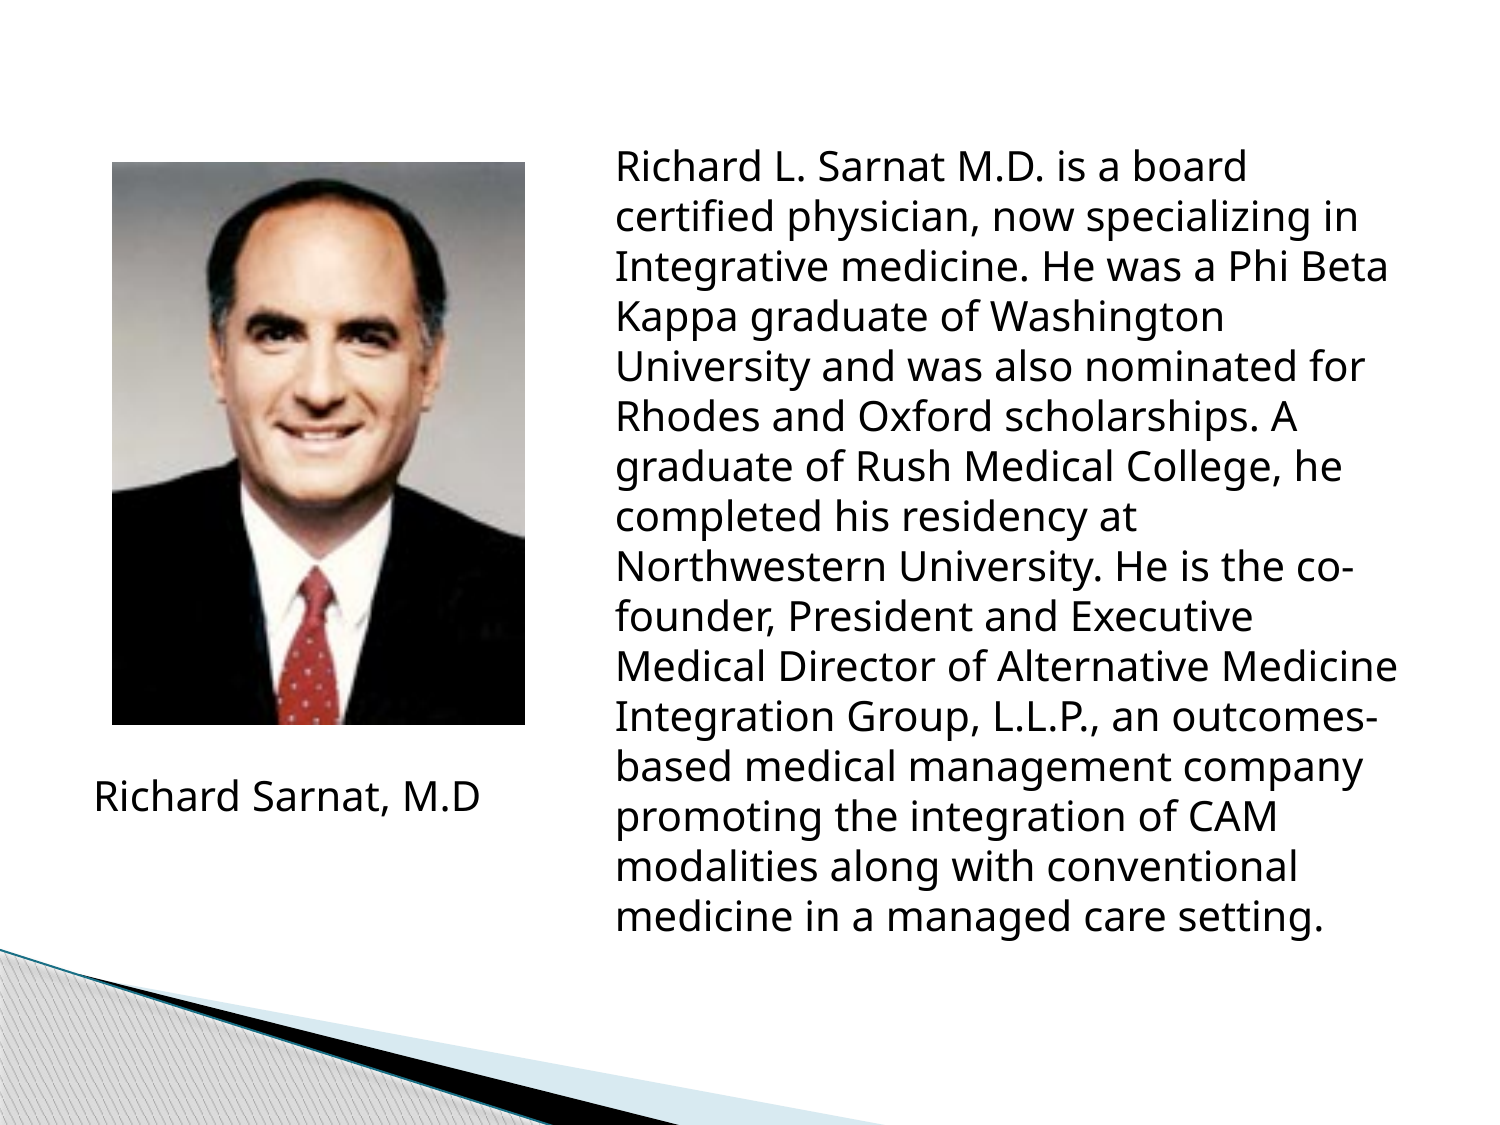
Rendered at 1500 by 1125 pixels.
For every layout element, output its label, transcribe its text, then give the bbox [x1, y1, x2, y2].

text_box Richard L. Sarnat M.D. is a board certified physician, now specializing in Integrative medicine. He was a Phi Beta Kappa graduate of Washington University and was also nominated for Rhodes and Oxford scholarships. A graduate of Rush Medical College, he completed his residency at Northwestern University. He is the co-founder, President and Executive Medical Director of Alternative Medicine Integration Group, L.L.P., an outcomes-based medical management company promoting the integration of CAM modalities along with conventional medicine in a managed care setting. [600, 132, 1432, 948]
picture [112, 162, 526, 726]
text_box Richard Sarnat, M.D [24, 762, 550, 828]
